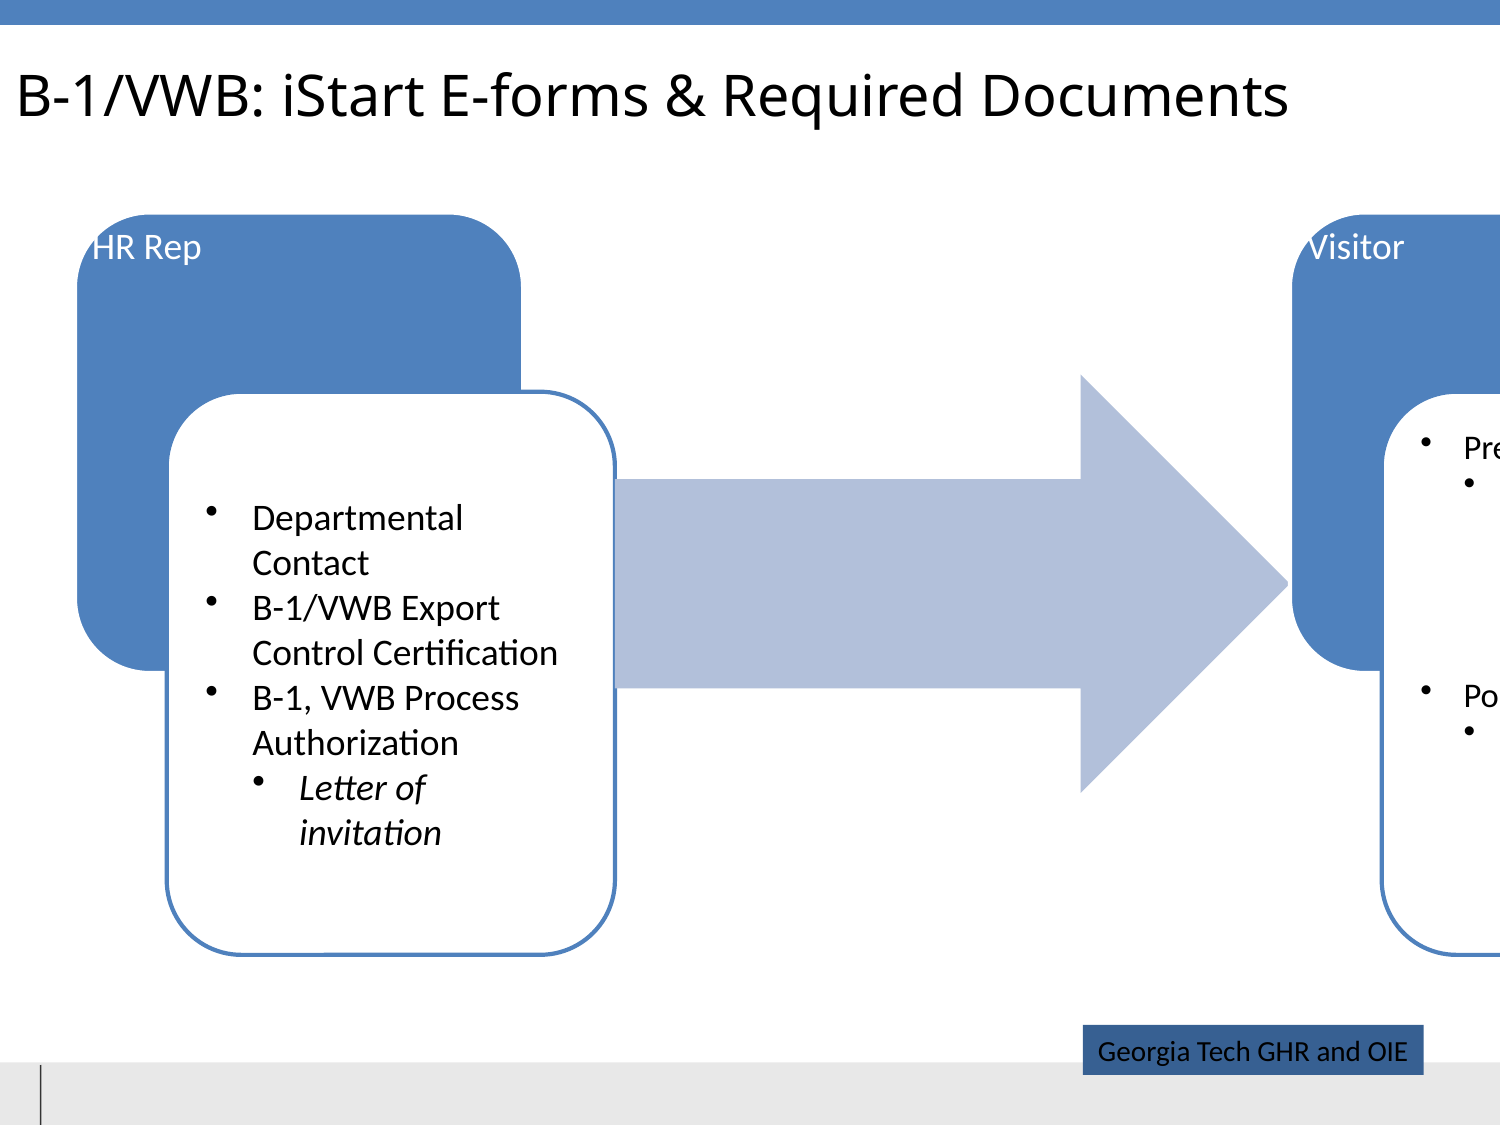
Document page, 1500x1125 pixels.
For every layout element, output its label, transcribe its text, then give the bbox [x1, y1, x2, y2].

title B-1/VWB: iStart E-forms & Required Documents [0, 24, 1350, 163]
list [74, 212, 1426, 956]
